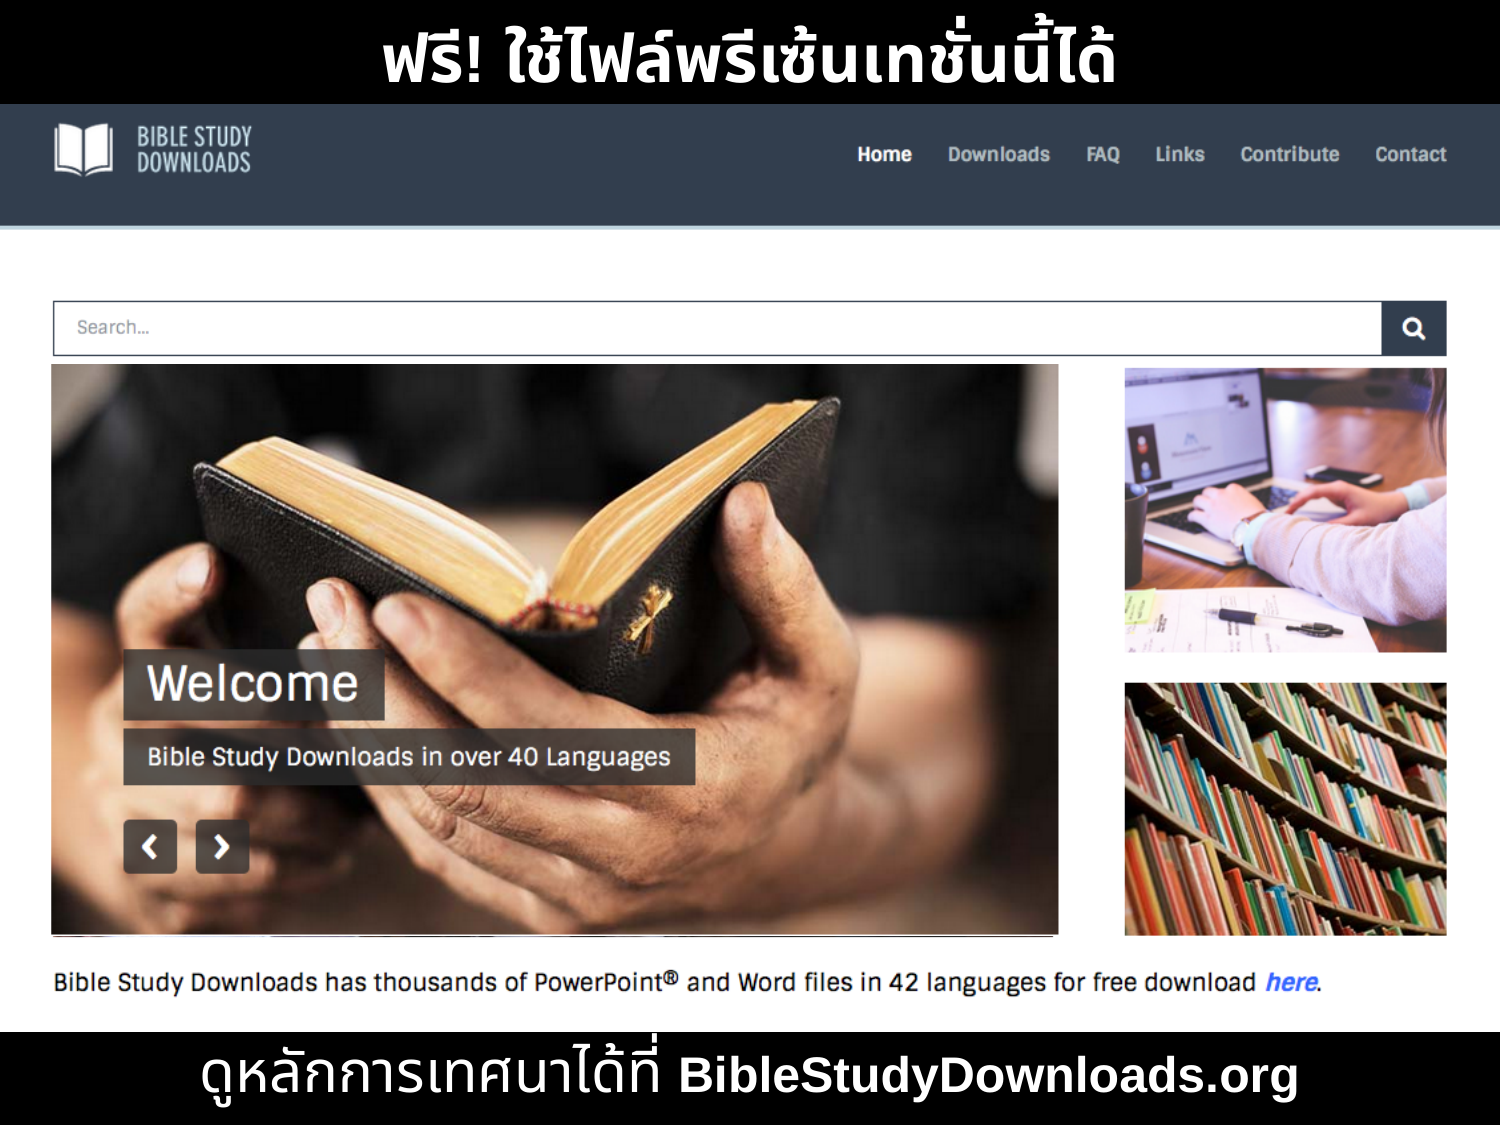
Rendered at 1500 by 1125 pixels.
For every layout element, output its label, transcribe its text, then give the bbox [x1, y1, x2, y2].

text_box ฟรี! ใช้ไฟล์พรีเซ้นเทชั่นนี้ได้ [0, 0, 1500, 102]
picture [0, 104, 1500, 1032]
title ดูหลักการเทศนาได้ที่ BibleStudyDownloads.org [0, 1040, 1500, 1125]
